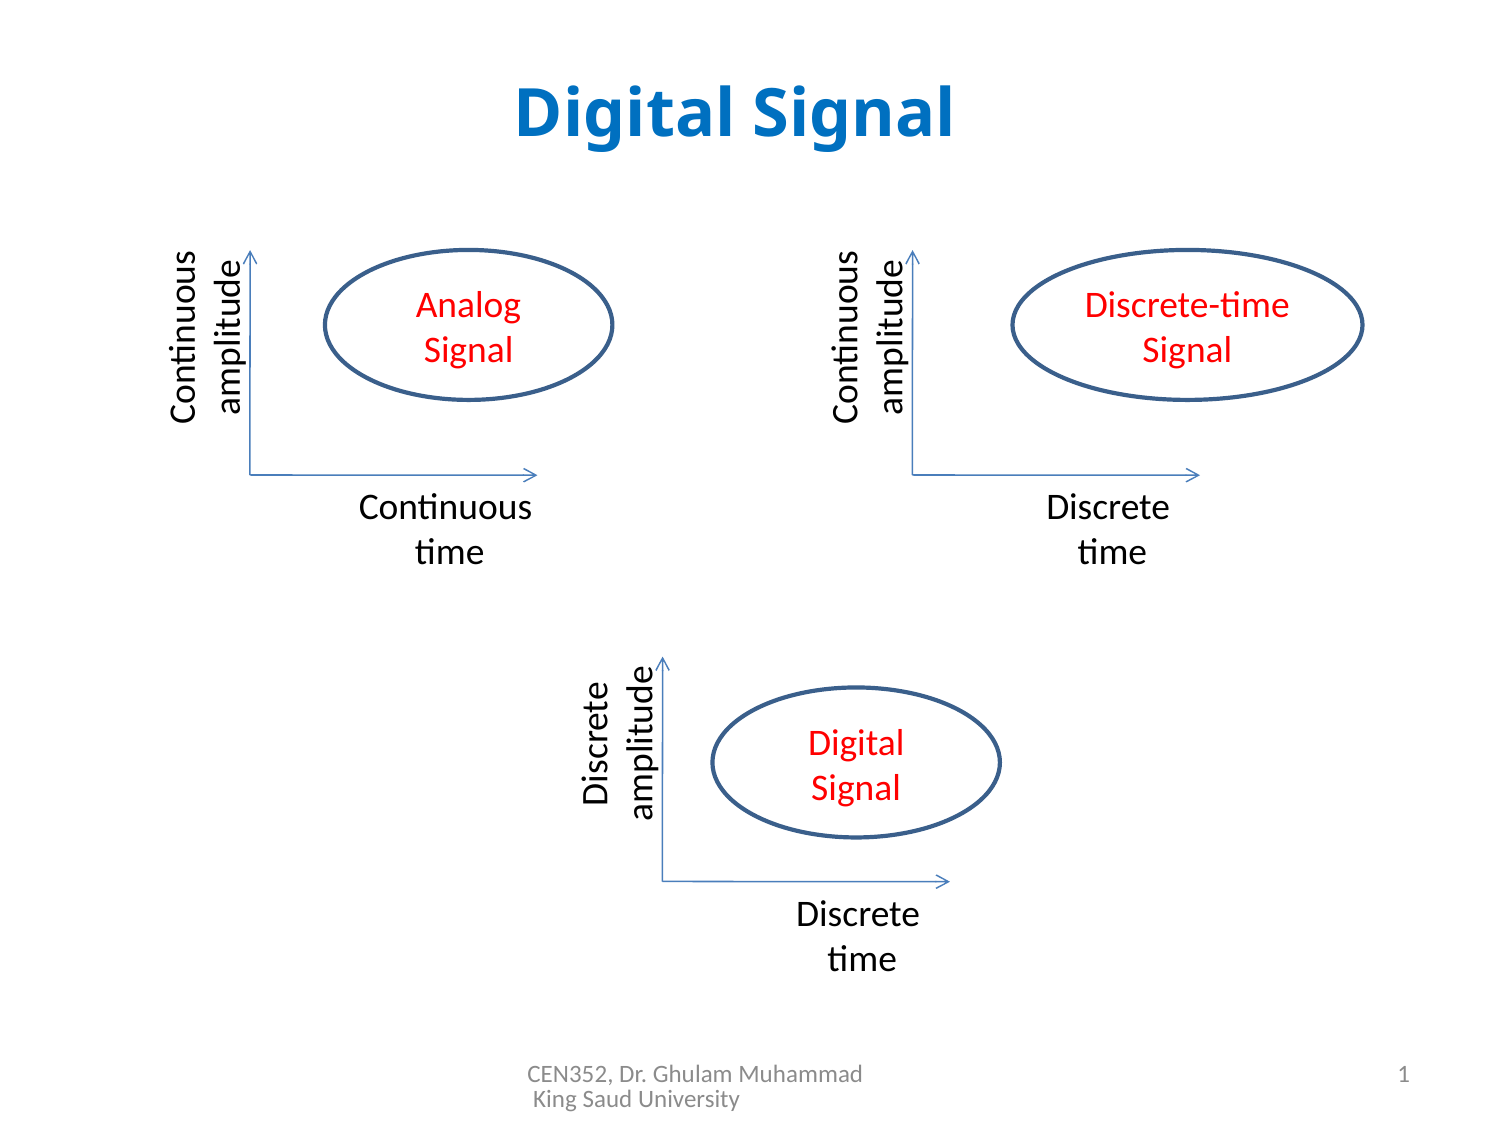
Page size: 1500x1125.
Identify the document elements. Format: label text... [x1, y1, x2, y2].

text_box Discrete amplitude [562, 779, 668, 857]
text_box Continuous amplitude [149, 225, 255, 360]
text_box Continuous amplitude [812, 372, 918, 451]
text_box Discrete amplitude [562, 631, 668, 767]
text_box Discrete-time Signal [1010, 247, 1365, 403]
text_box Continuous amplitude [812, 225, 918, 360]
text_box Discrete time [999, 474, 1225, 580]
footer CEN352, Dr. Ghulam Muhammad King Saud University [512, 1042, 988, 1103]
text_box Analog Signal [322, 247, 615, 403]
slide_number 1 [1074, 1042, 1425, 1103]
text_box Discrete time [749, 881, 975, 987]
text_box Continuous amplitude [149, 372, 255, 451]
text_box Continuous time [337, 474, 563, 580]
text_box Digital Signal [710, 685, 1003, 840]
text_box Digital Signal [125, 62, 1363, 158]
